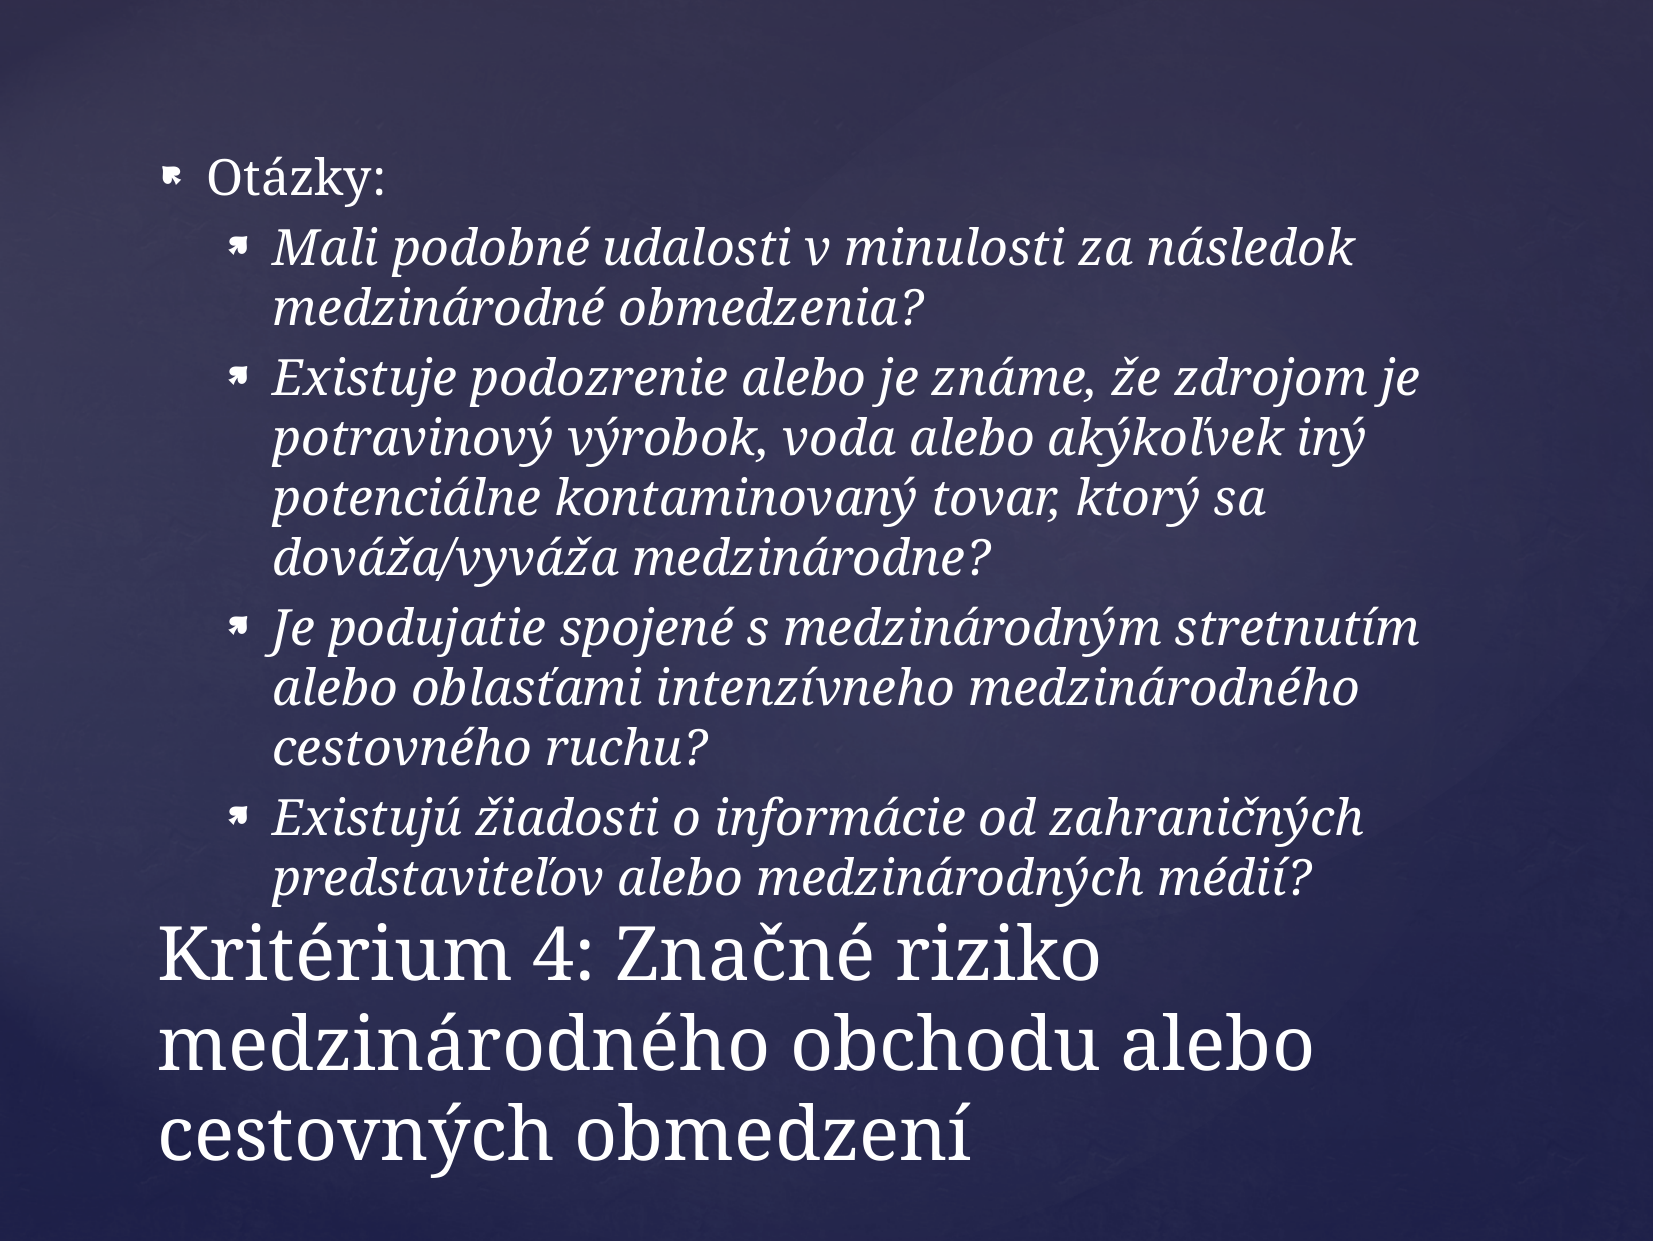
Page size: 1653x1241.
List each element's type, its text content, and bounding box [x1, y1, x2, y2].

list Otázky: Mali podobné udalosti v minulosti za následok medzinárodné obmedzenia? Existuje podozrenie alebo je známe, že zdrojom je potravinový výrobok, voda alebo akýkoľvek iný potenciálne kontaminovaný tovar, ktorý sa dováža/vyváža medzinárodne? Je podujatie spojené s medzinárodným stretnutím alebo oblasťami intenzívneho medzinárodného cestovného ruchu? Existujú žiadosti o informácie od zahraničných predstaviteľov alebo medzinárodných médií? [140, 79, 1488, 972]
title Kritérium 4: Značné riziko medzinárodného obchodu alebo cestovných obmedzení [140, 1017, 1505, 1184]
